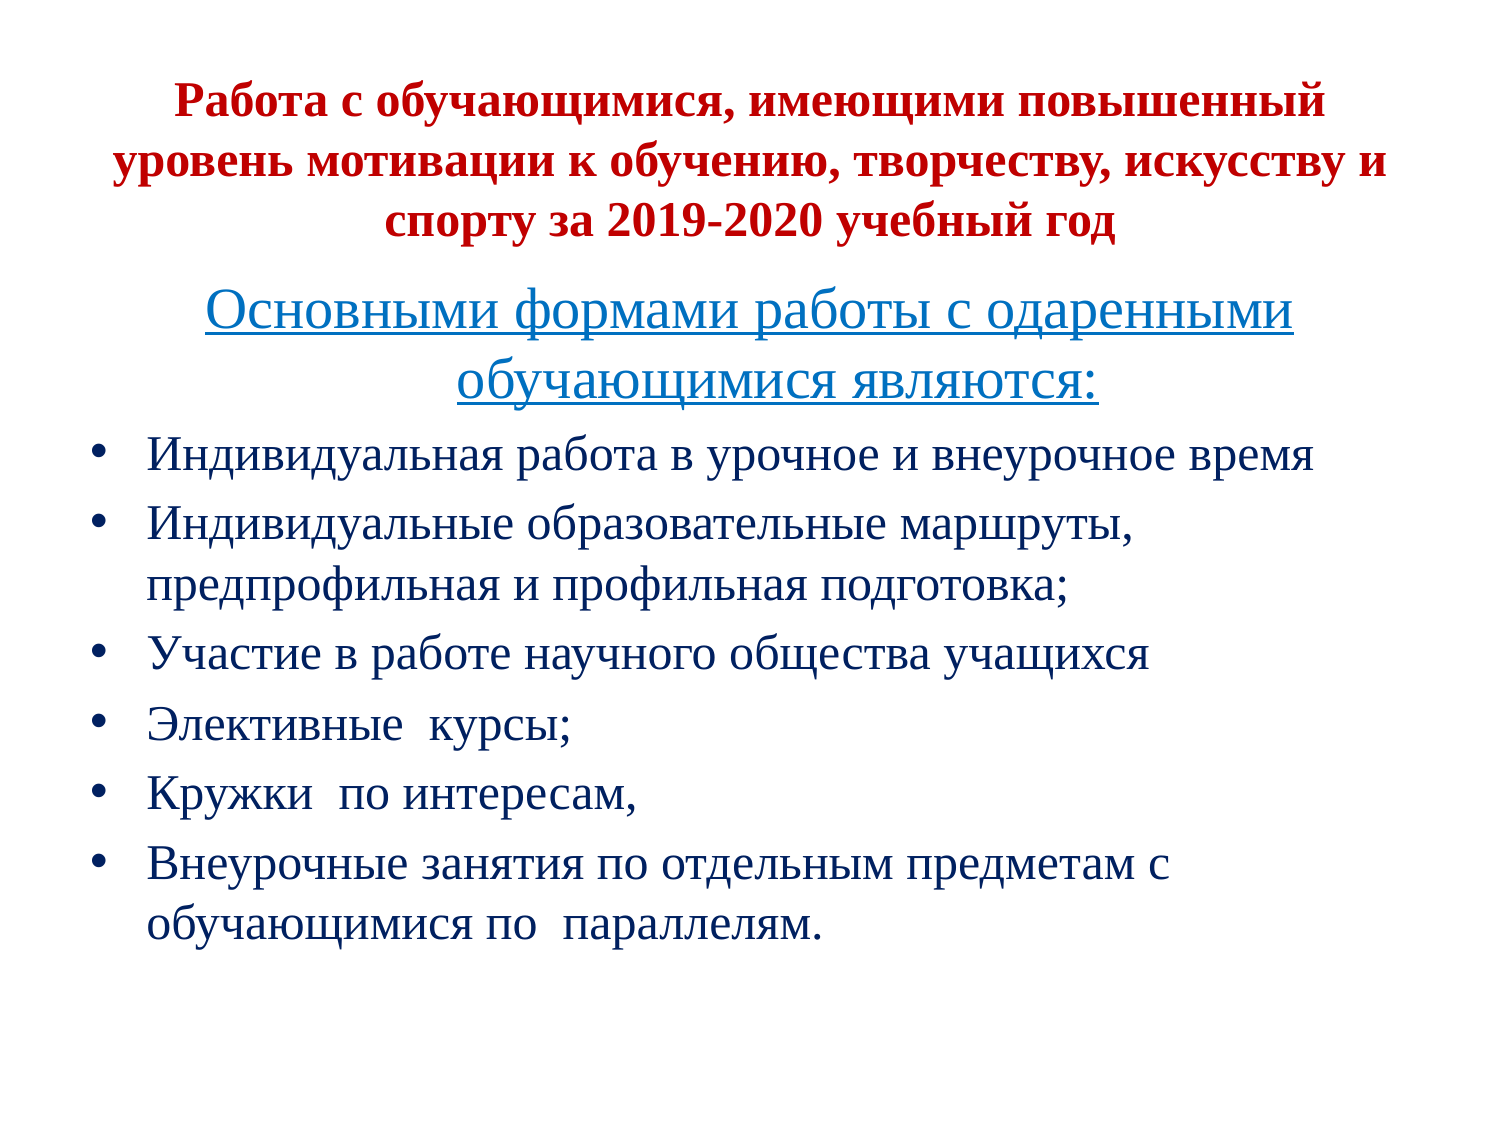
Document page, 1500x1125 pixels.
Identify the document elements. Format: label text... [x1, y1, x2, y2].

list Основными формами работы с одаренными обучающимися являются: Индивидуальная работа в урочное и внеурочное время Индивидуальные образовательные маршруты, предпрофильная и профильная подготовка; Участие в работе научного общества учащихся Элективные курсы; Кружки по интересам, Внеурочные занятия по отдельным предметам с обучающимися по параллелям. [74, 262, 1426, 1006]
title Работа с обучающимися, имеющими повышенный уровень мотивации к обучению, творчеству, искусству и спорту за 2019-2020 учебный год [74, 44, 1426, 262]
